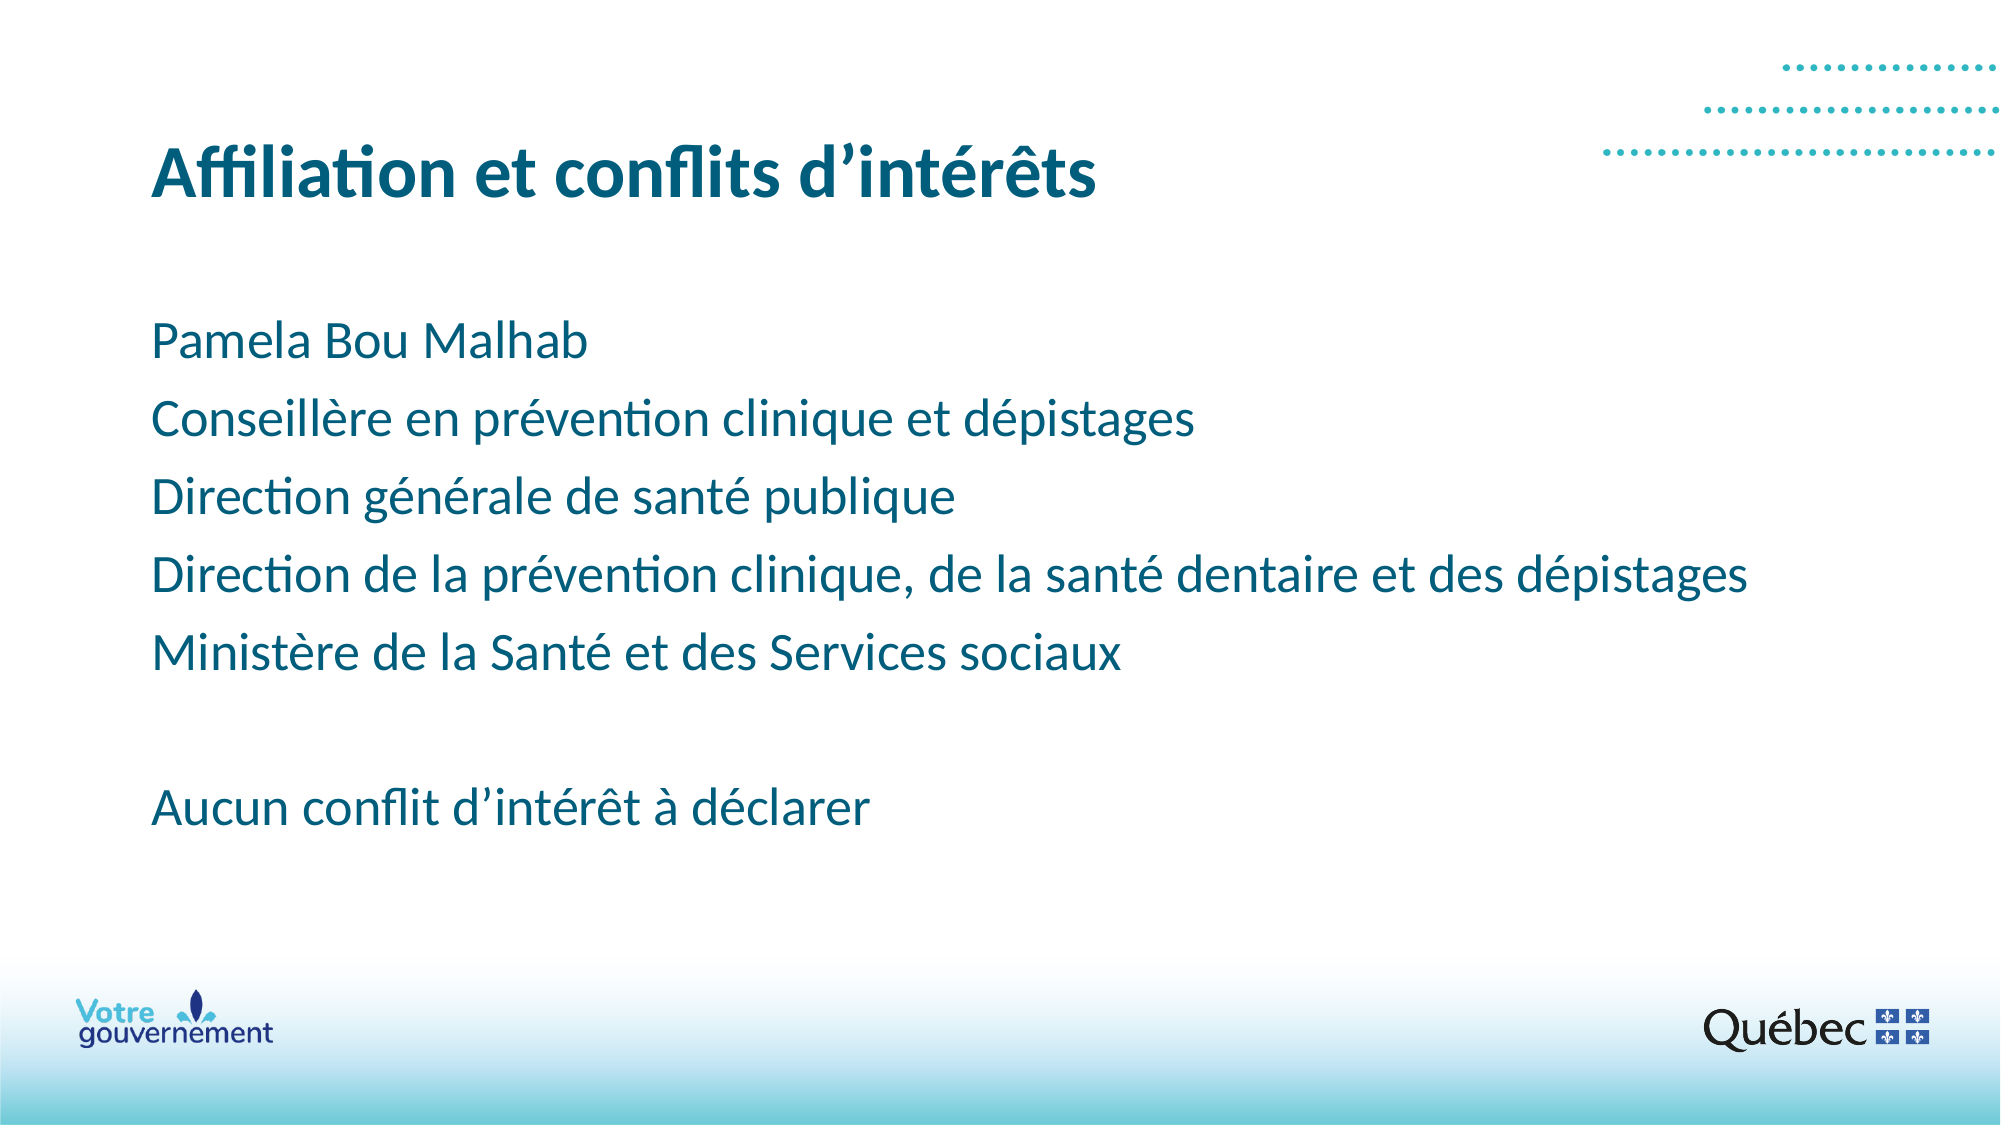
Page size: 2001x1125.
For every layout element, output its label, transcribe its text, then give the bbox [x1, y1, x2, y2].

list Pamela Bou Malhab Conseillère en prévention clinique et dépistages Direction générale de santé publique Direction de la prévention clinique, de la santé dentaire et des dépistages Ministère de la Santé et des Services sociaux Aucun conflit d’intérêt à déclarer [136, 304, 1862, 855]
picture [0, 0, 2001, 1125]
title Affiliation et conflits d’intérêts [136, 130, 1862, 221]
